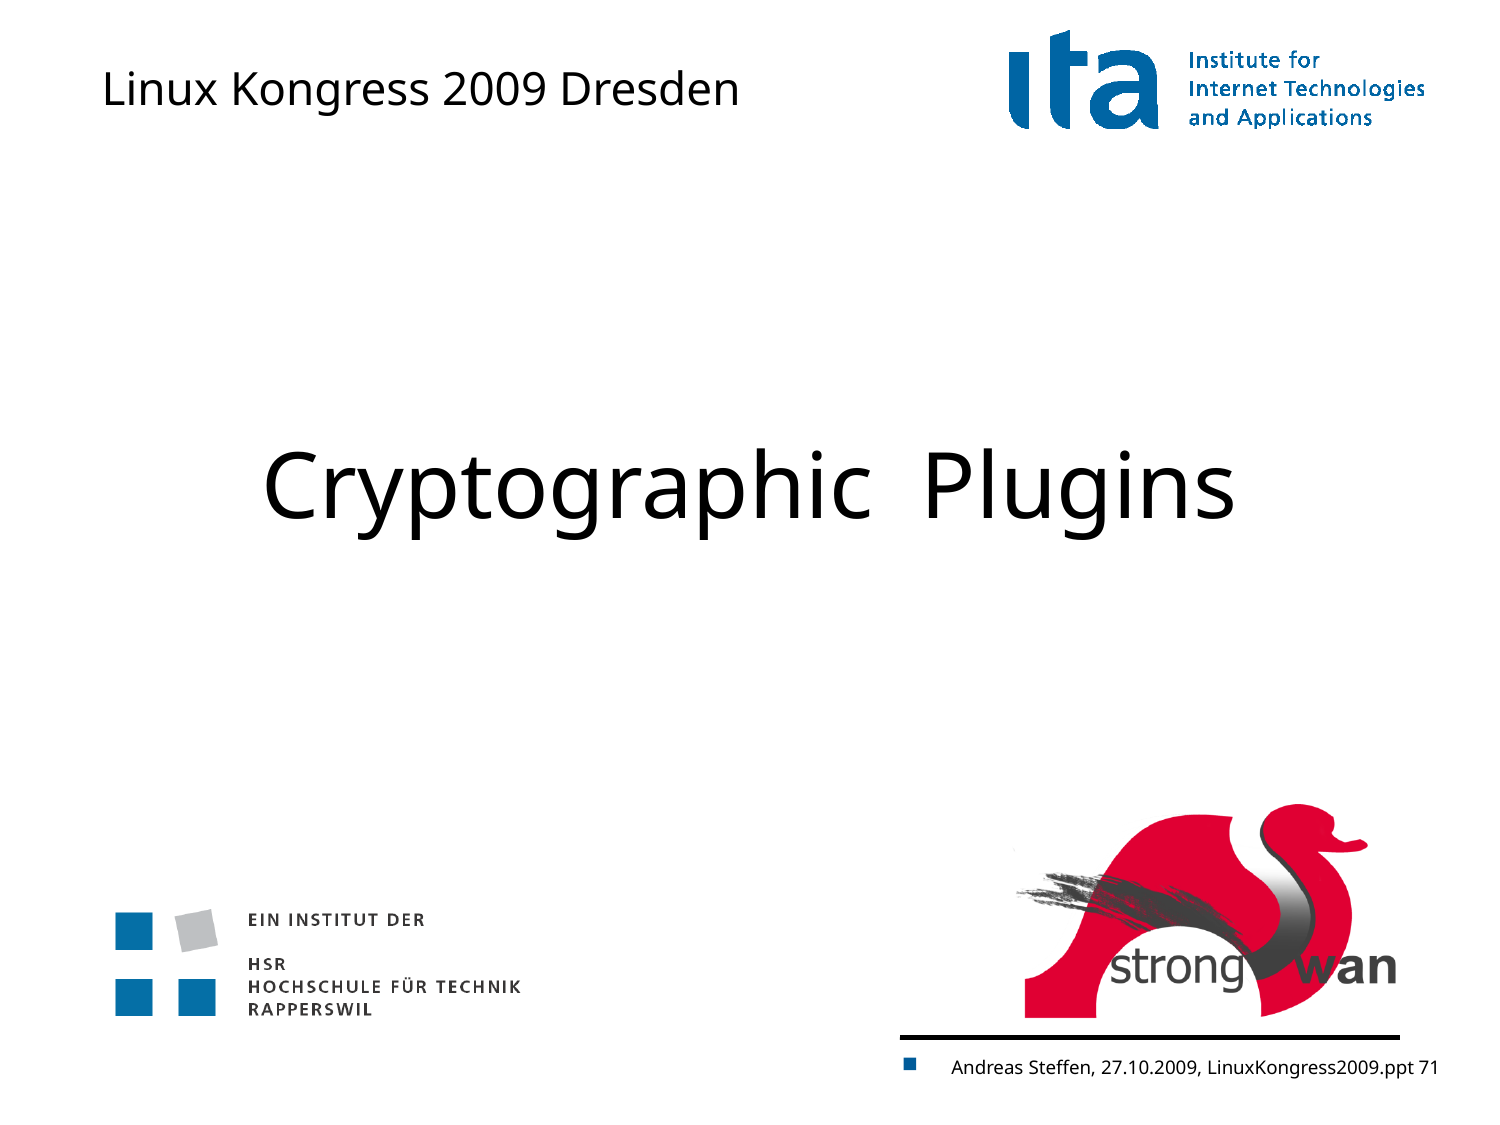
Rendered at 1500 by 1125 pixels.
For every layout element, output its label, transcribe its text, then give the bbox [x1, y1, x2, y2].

picture [111, 904, 526, 1023]
text_box [903, 1057, 917, 1071]
picture [1009, 30, 1424, 129]
text_box Cryptographic Plugins [100, 408, 1400, 716]
title Linux Kongress 2009 Dresden [86, 36, 1058, 138]
picture [1009, 798, 1400, 1029]
